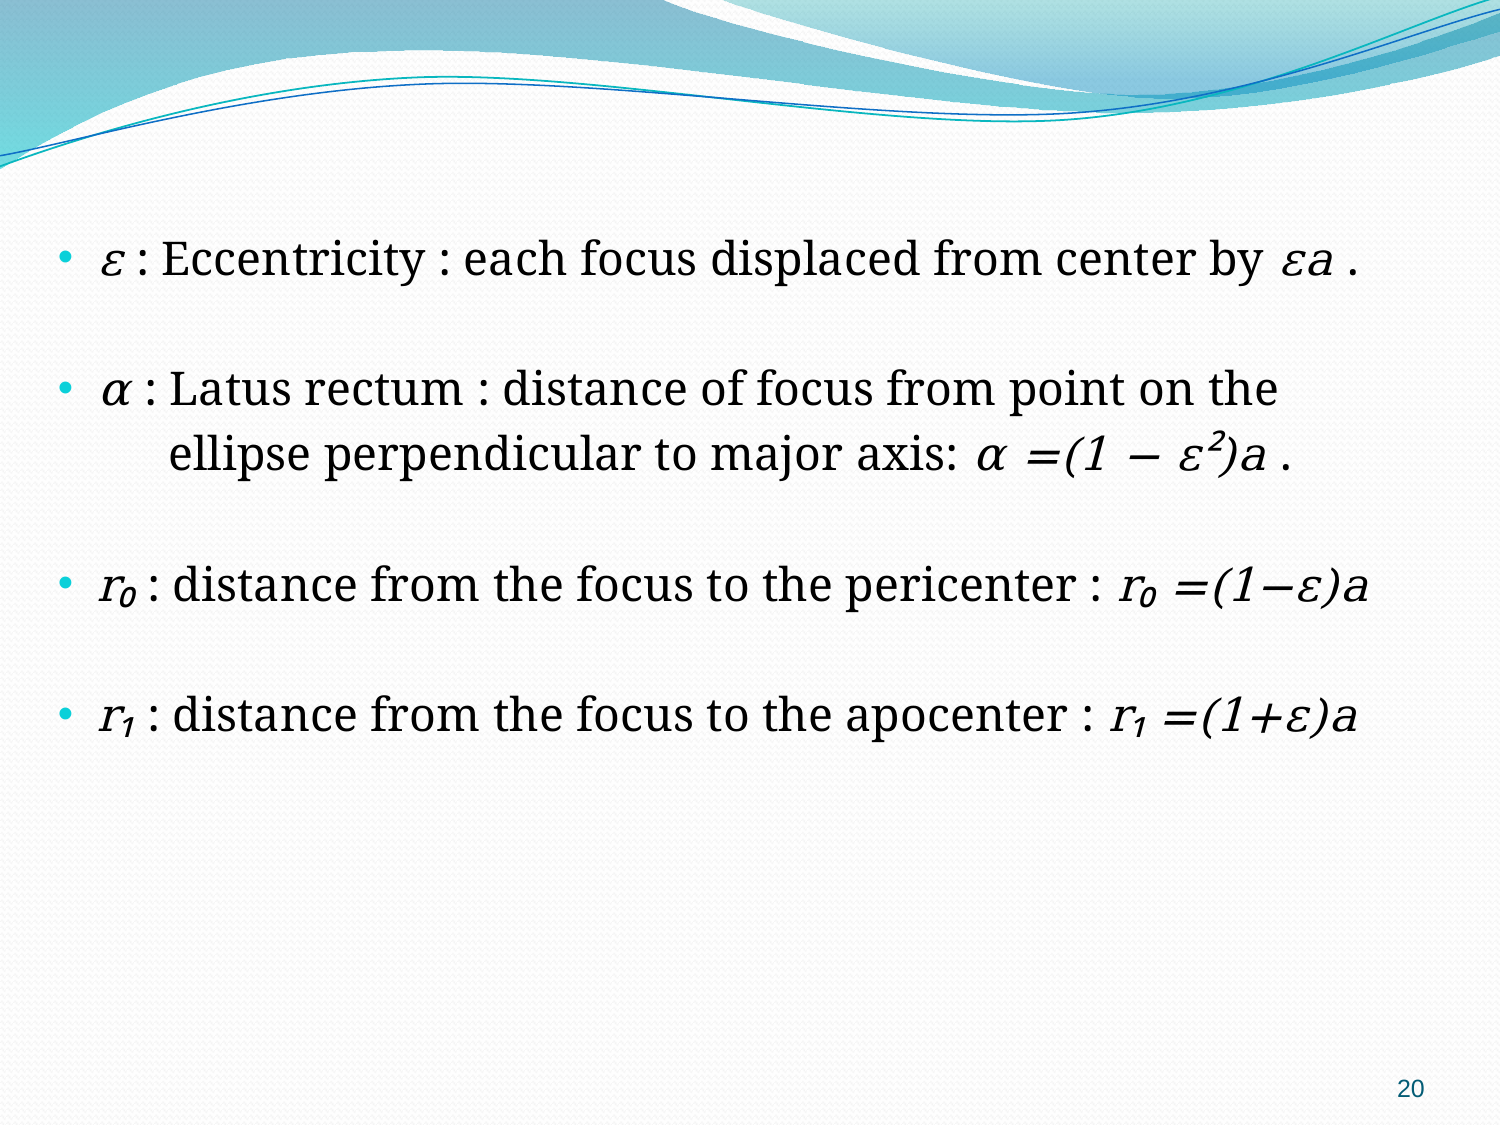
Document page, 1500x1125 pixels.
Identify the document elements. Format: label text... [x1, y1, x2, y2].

text_box [0, 0, 1500, 75]
slide_number 20 [1299, 1042, 1425, 1103]
list ε : Eccentricity : each focus displaced from center by εa . α : Latus rectum : distance of focus from point on the ellipse perpendicular to major axis: α =(1 − ε²)a . r₀ : distance from the focus to the pericenter : r₀ =(1−ε)a r₁ : distance from the focus to the apocenter : r₁ =(1+ε)a [43, 221, 1457, 928]
